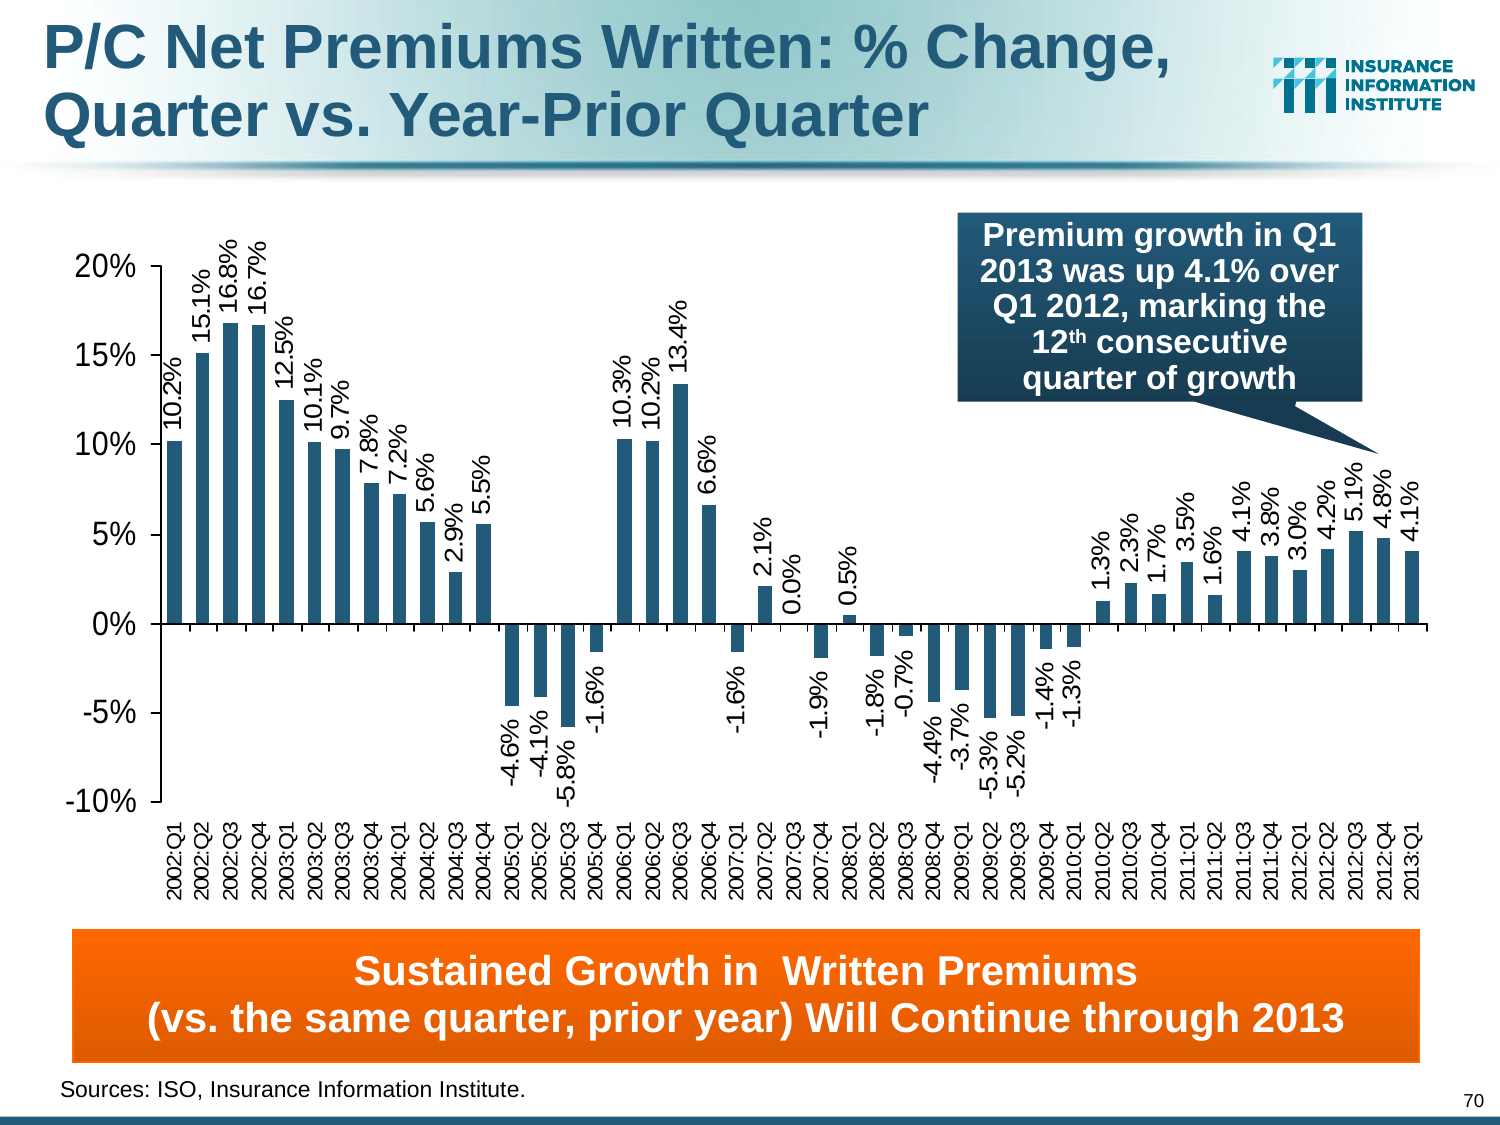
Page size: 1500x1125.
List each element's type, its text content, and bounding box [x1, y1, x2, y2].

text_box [51, 210, 1447, 914]
text_box Sources: ISO, Insurance Information Institute. [0, 1079, 1242, 1125]
text_box Sustained Growth in Written Premiums (vs. the same quarter, prior year) Will Continue through 2013 [72, 930, 1420, 1063]
picture [0, 0, 1500, 189]
text_box 70 [1410, 1091, 1485, 1111]
title P/C Net Premiums Written: % Change, Quarter vs. Year-Prior Quarter [35, 0, 1277, 165]
